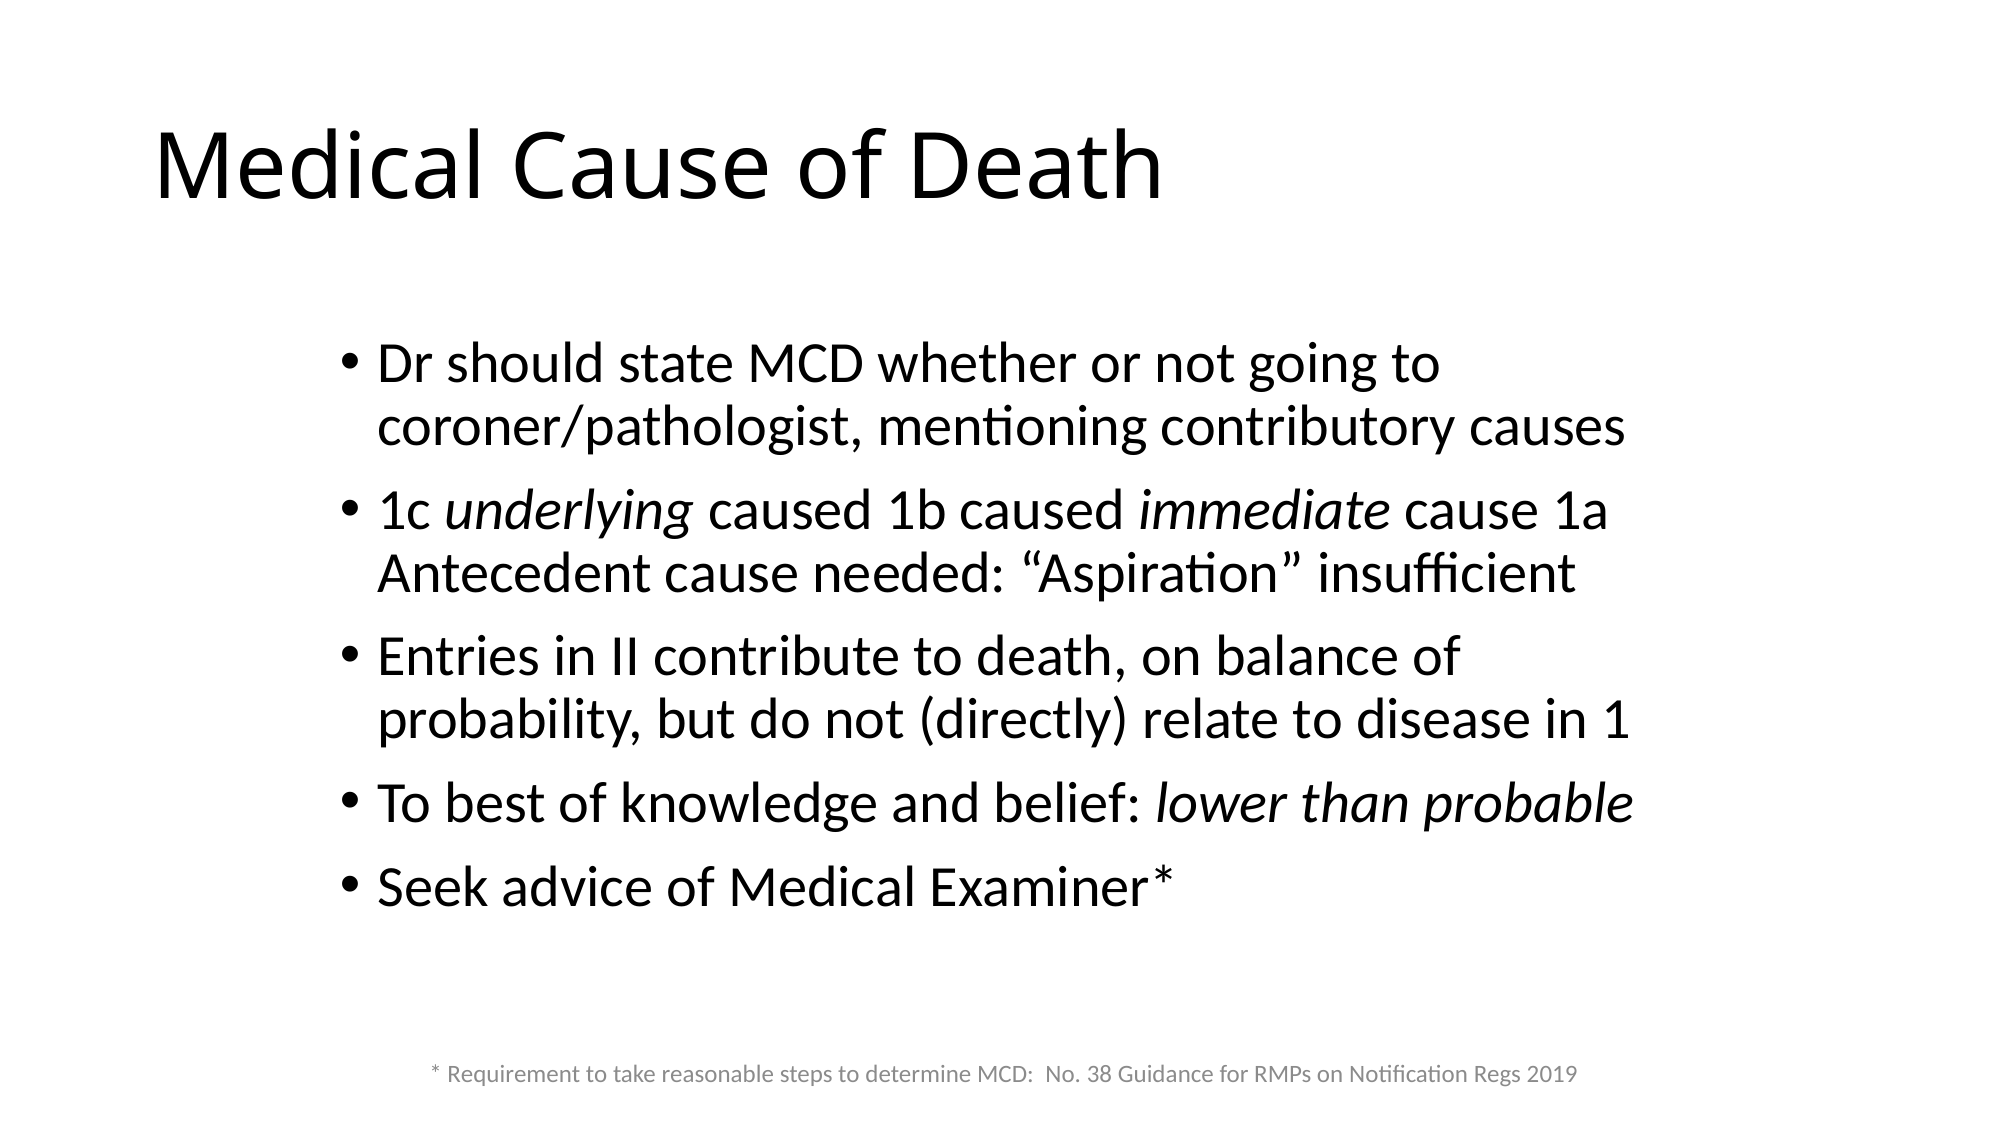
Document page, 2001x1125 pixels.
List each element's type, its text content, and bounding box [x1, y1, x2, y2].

list Dr should state MCD whether or not going to coroner/pathologist, mentioning contributory causes 1c underlying caused 1b caused immediate cause 1a Antecedent cause needed: “Aspiration” insufficient Entries in II contribute to death, on balance of probability, but do not (directly) relate to disease in 1 To best of knowledge and belief: lower than probable Seek advice of Medical Examiner* [324, 324, 1675, 1005]
footer * Requirement to take reasonable steps to determine MCD: No. 38 Guidance for RMPs on Notification Regs 2019 [405, 1042, 1604, 1103]
title Medical Cause of Death [137, 59, 1863, 278]
